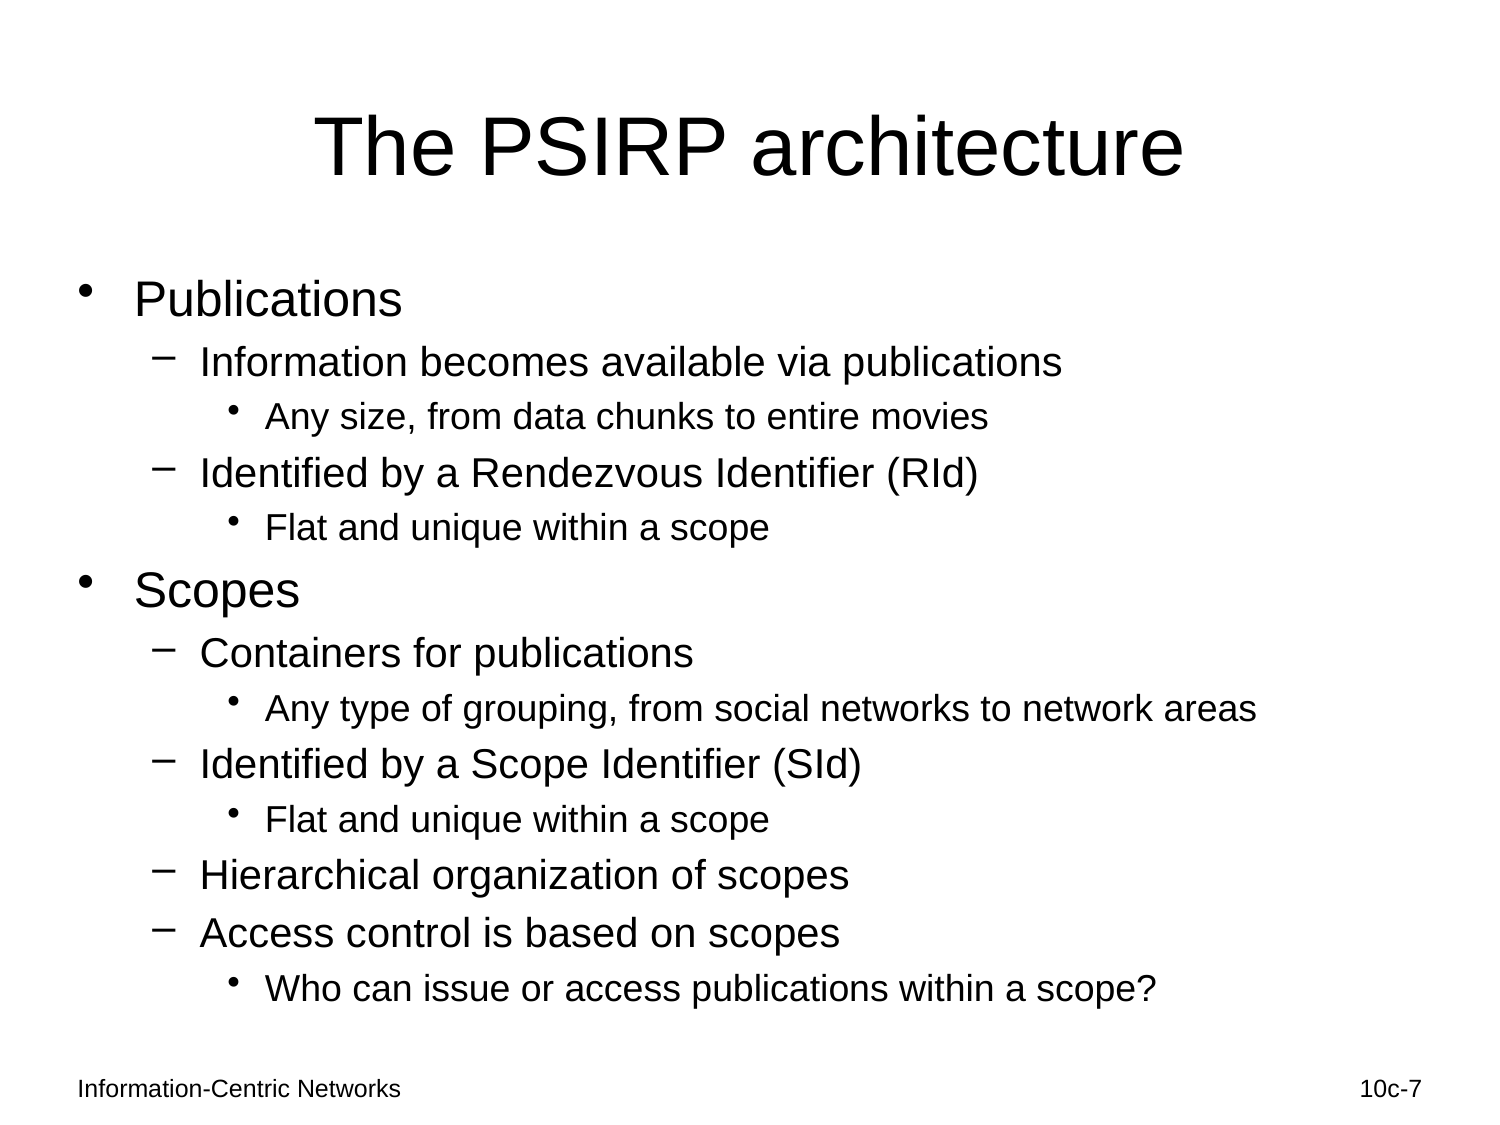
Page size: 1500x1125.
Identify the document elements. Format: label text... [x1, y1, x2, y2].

slide_number 10c-7 [1124, 1049, 1438, 1125]
footer Information-Centric Networks [62, 1049, 538, 1125]
list Publications Information becomes available via publications Any size, from data chunks to entire movies Identified by a Rendezvous Identifier (RId) Flat and unique within a scope Scopes Containers for publications Any type of grouping, from social networks to network areas Identified by a Scope Identifier (SId) Flat and unique within a scope Hierarchical organization of scopes Access control is based on scopes Who can issue or access publications within a scope? [62, 224, 1438, 1050]
title The PSIRP architecture [62, 18, 1438, 200]
